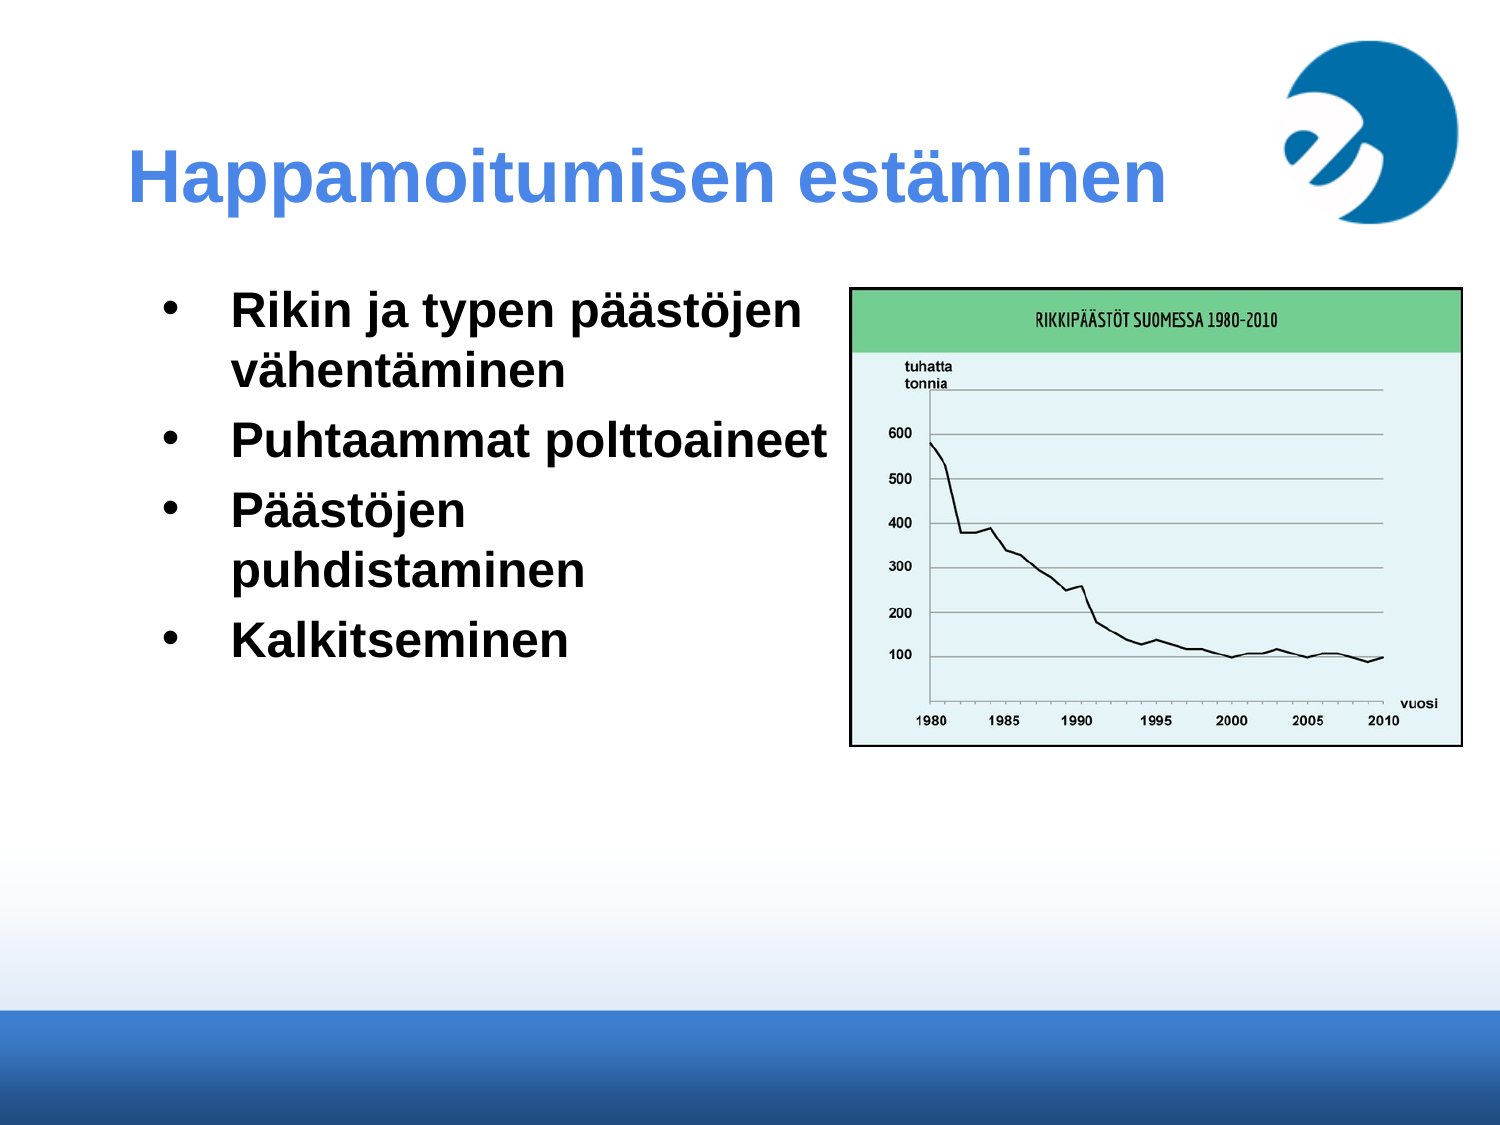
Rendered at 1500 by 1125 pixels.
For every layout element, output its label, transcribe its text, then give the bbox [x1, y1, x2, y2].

list Rikin ja typen päästöjen vähentäminen Puhtaammat polttoaineet Päästöjen puhdistaminen Kalkitseminen [74, 262, 851, 876]
picture [0, 0, 1500, 1125]
title Happamoitumisen estäminen [74, 44, 1426, 233]
